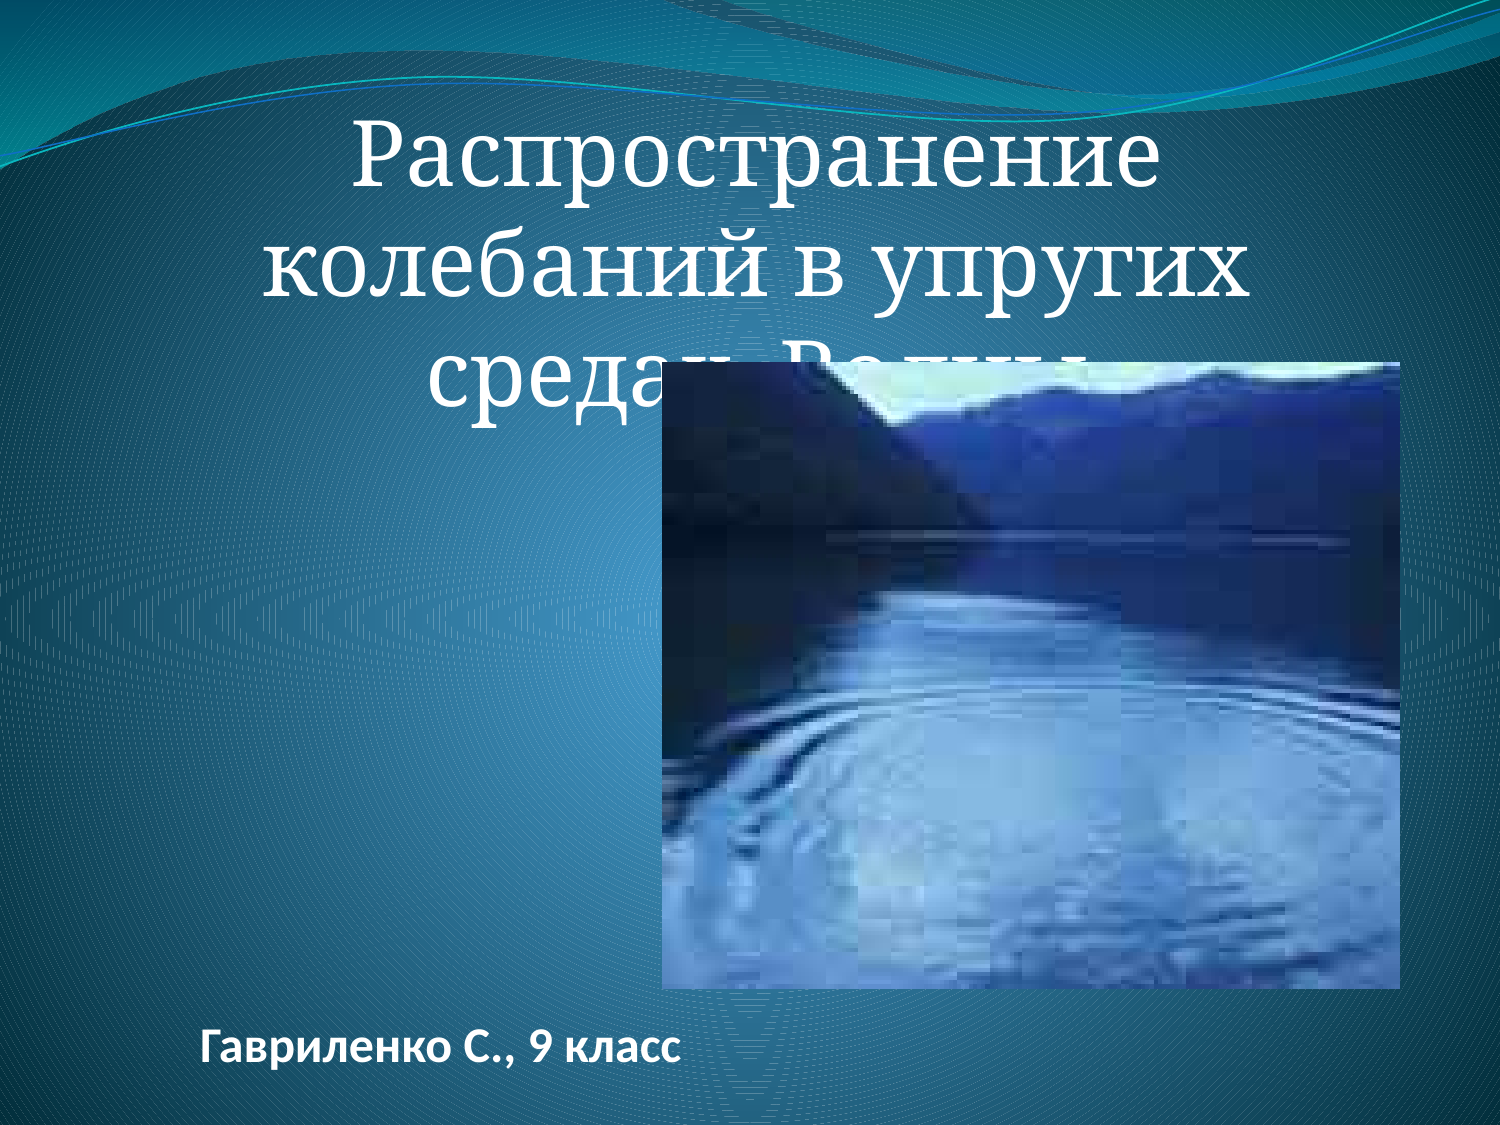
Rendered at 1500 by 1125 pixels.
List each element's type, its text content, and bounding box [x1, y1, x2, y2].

picture [662, 362, 1401, 990]
title Гавриленко С., 9 класс [200, 837, 1363, 1073]
subtitle Распространение колебаний в упругих средах. Волны [99, 87, 1425, 375]
